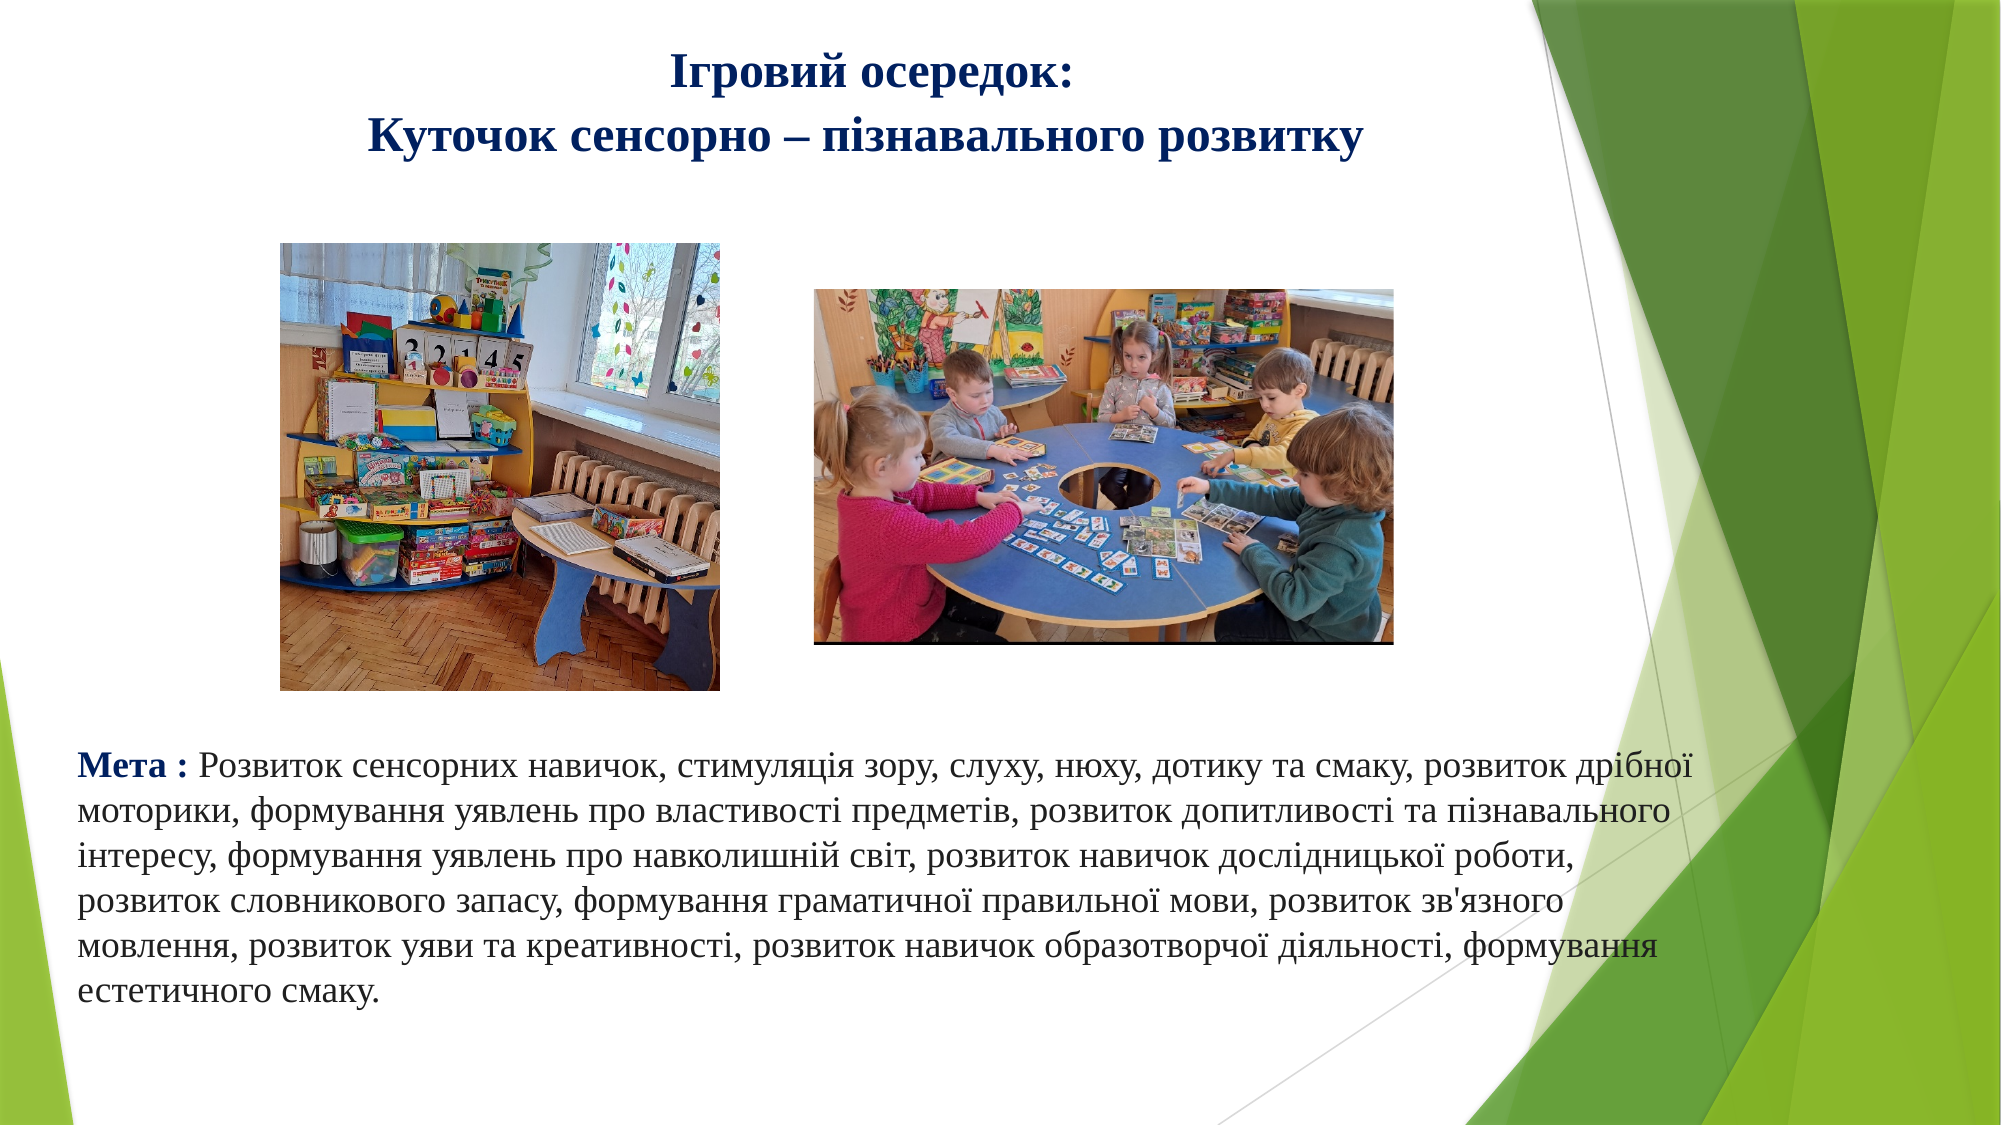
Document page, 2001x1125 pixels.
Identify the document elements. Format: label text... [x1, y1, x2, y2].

text_box Мета : Розвиток сенсорних навичок, стимуляція зору, слуху, нюху, дотику та смаку, розвиток дрібної моторики, формування уявлень про властивості предметів, розвиток допитливості та пізнавального інтересу, формування уявлень про навколишній світ, розвиток навичок дослідницької роботи, розвиток словникового запасу, формування граматичної правильної мови, розвиток зв'язного мовлення, розвиток уяви та креативності, розвиток навичок образотворчої діяльності, формування естетичного смаку. [62, 732, 1733, 1018]
text_box Ігровий осередок: Куточок сенсорно – пізнавального розвитку [265, 75, 1479, 169]
picture [813, 289, 1394, 646]
picture [279, 243, 721, 692]
text_box [0, 0, 2000, 75]
